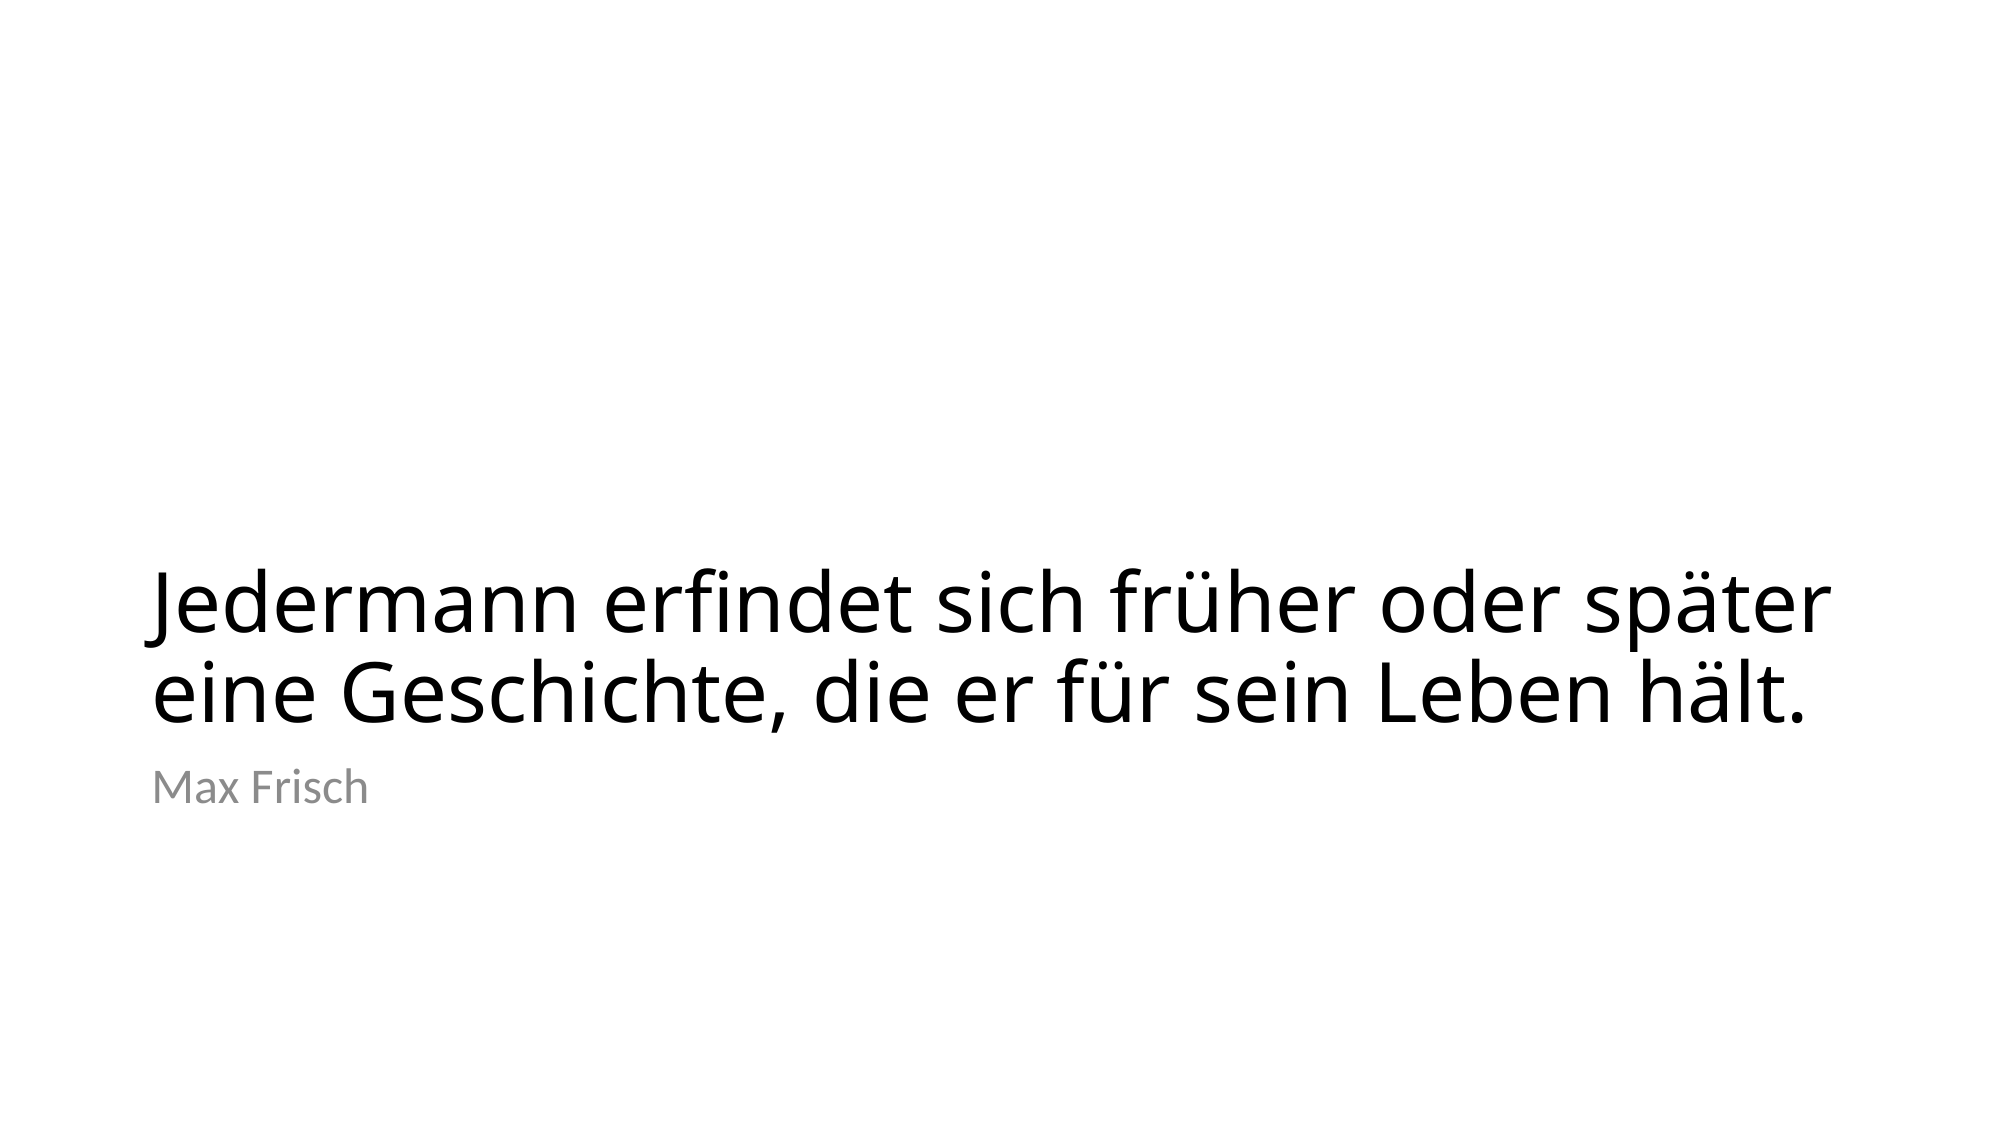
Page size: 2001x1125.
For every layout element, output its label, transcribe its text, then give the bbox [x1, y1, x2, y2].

list Max Frisch [136, 752, 1862, 999]
title Jedermann erfindet sich früher oder später eine Geschichte, die er für sein Leben hält. [136, 280, 1862, 749]
